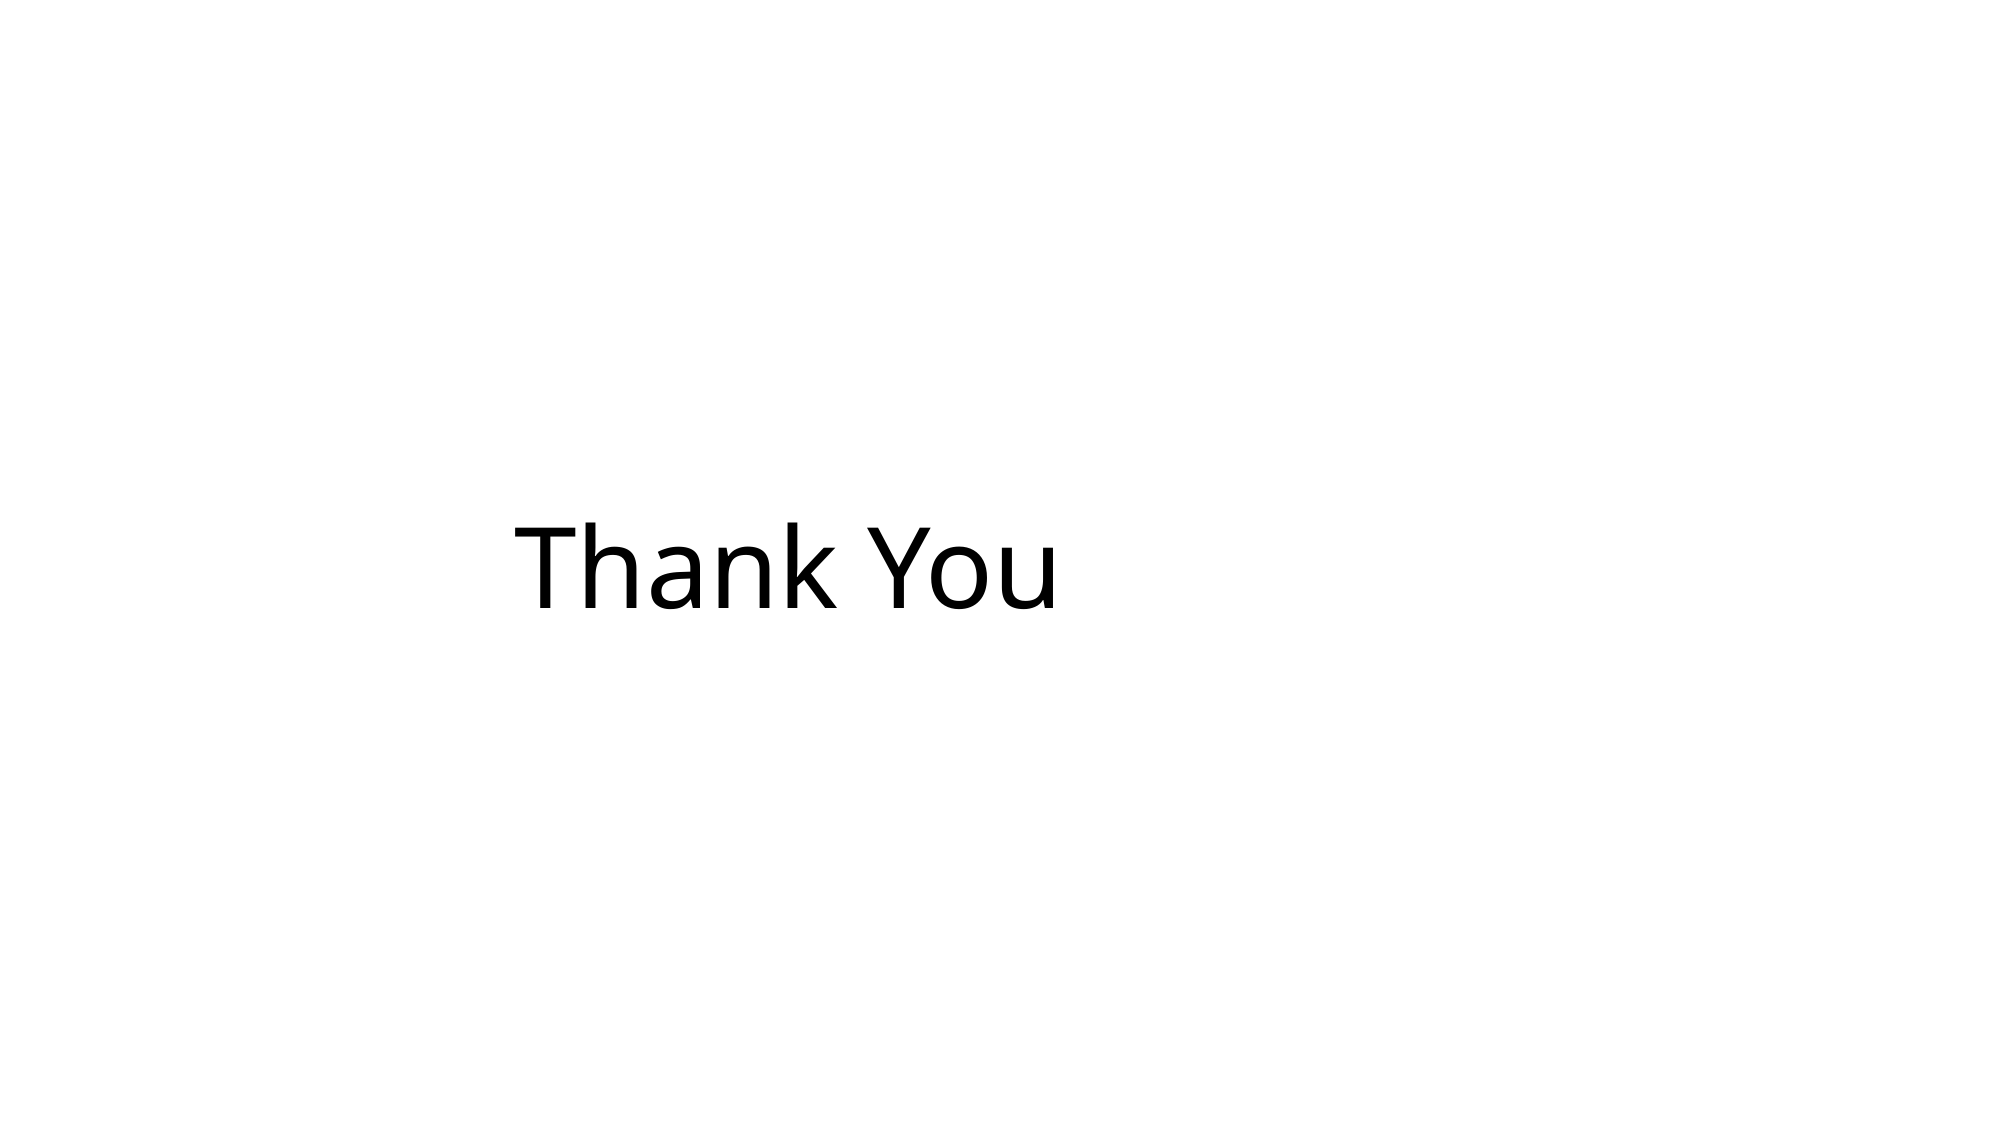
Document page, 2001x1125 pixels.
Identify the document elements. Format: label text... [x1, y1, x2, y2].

title Thank You [499, 463, 1863, 681]
